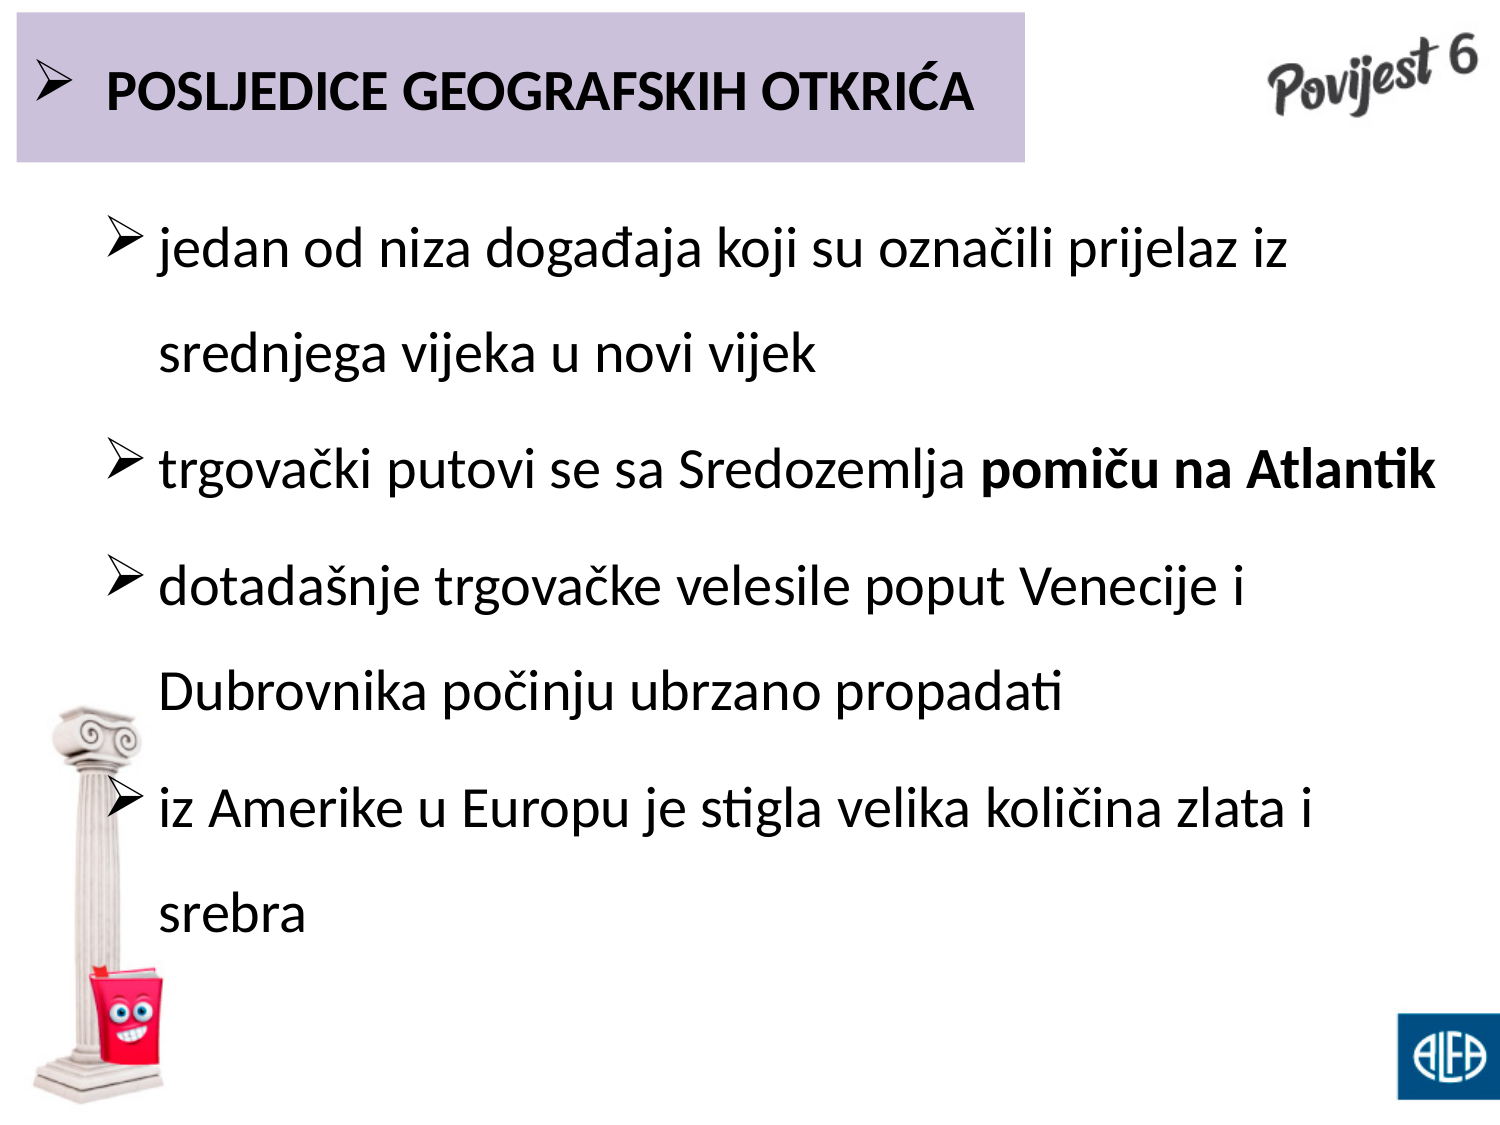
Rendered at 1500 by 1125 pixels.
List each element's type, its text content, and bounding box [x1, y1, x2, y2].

picture [0, 0, 1500, 1125]
text_box POSLJEDICE GEOGRAFSKIH OTKRIĆA [16, 12, 1025, 163]
list jedan od niza događaja koji su označili prijelaz iz srednjega vijeka u novi vijek trgovački putovi se sa Sredozemlja pomiču na Atlantik dotadašnje trgovačke velesile poput Venecije i Dubrovnika počinju ubrzano propadati iz Amerike u Europu je stigla velika količina zlata i srebra [87, 166, 1483, 988]
